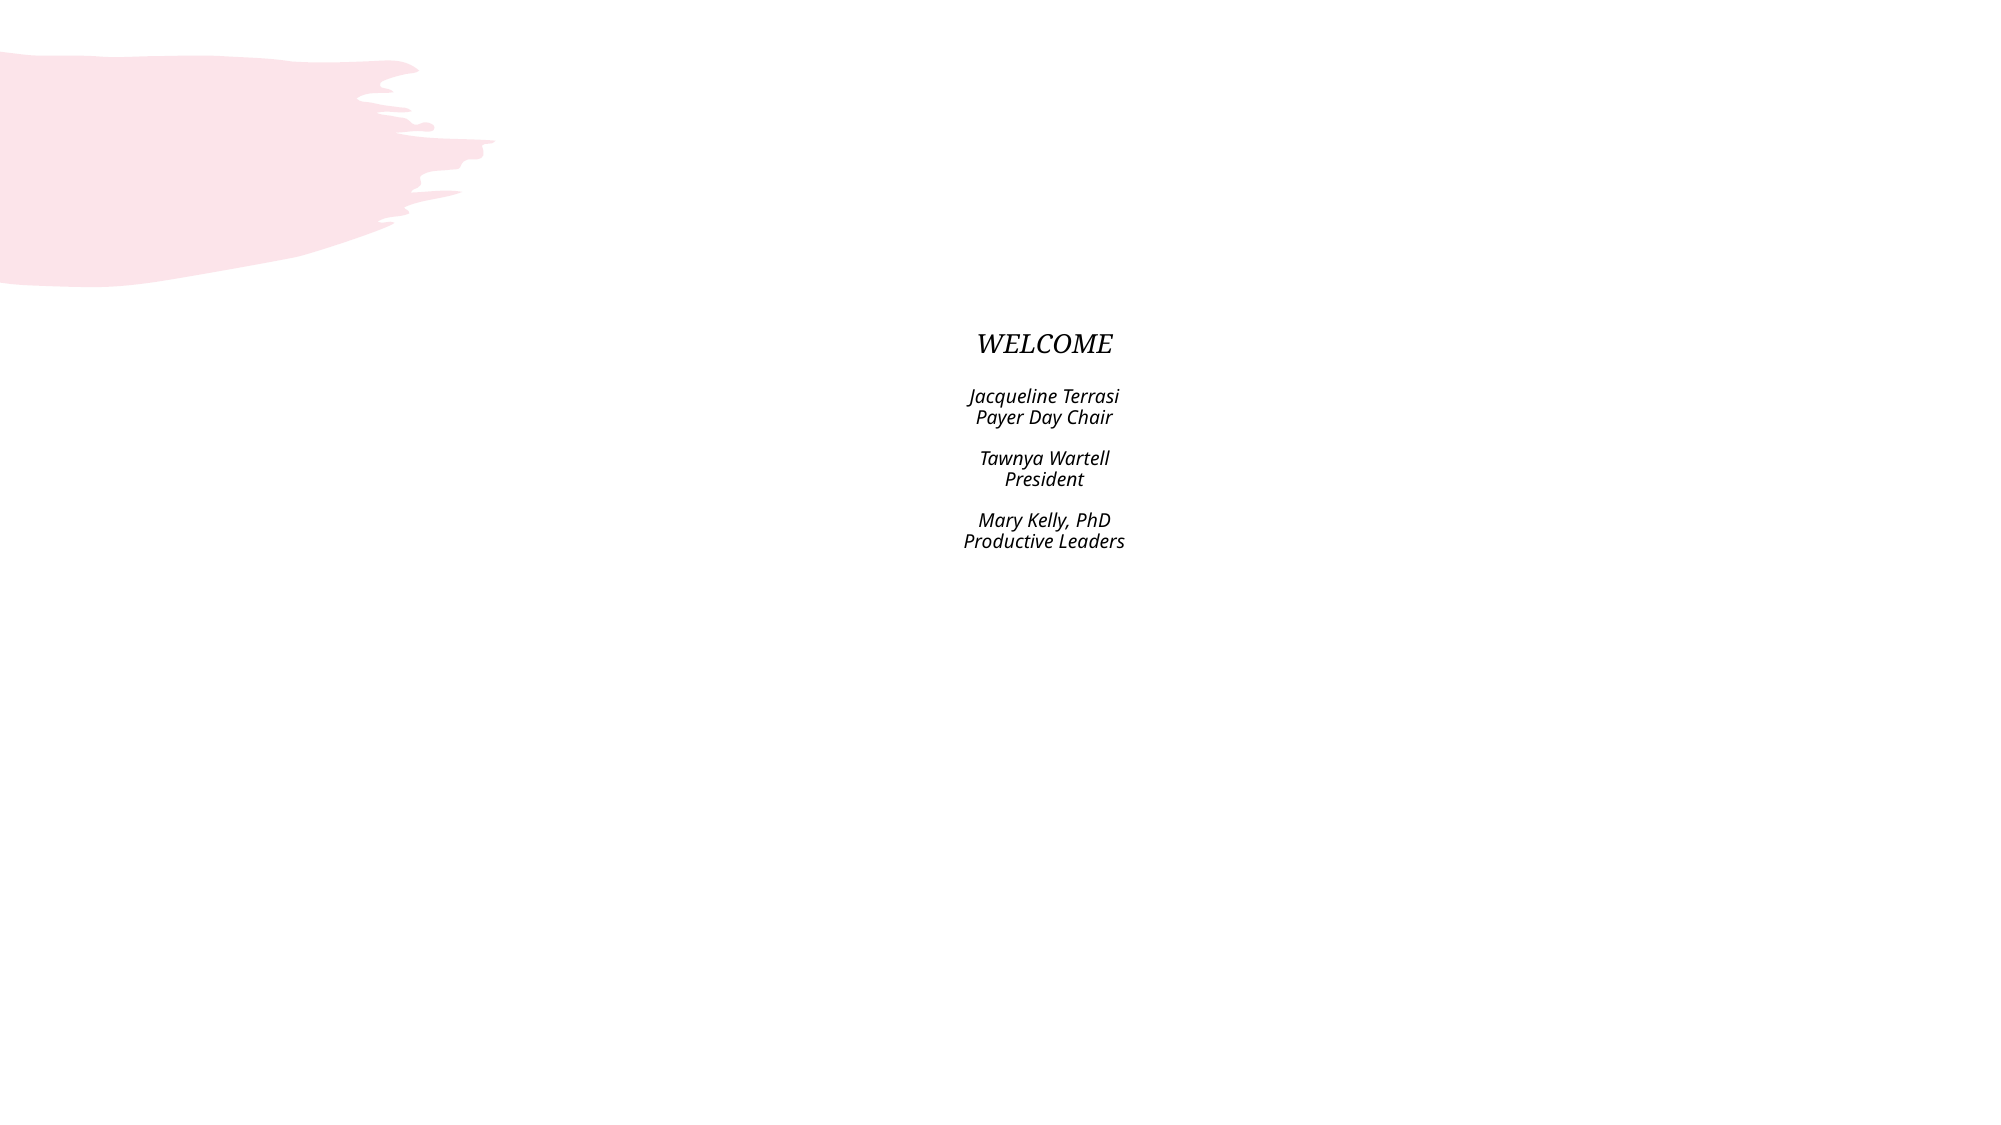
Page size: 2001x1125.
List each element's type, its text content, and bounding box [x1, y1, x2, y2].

title WELCOME Jacqueline Terrasi Payer Day Chair Tawnya Wartell President Mary Kelly, PhD Productive Leaders [166, 264, 1923, 563]
